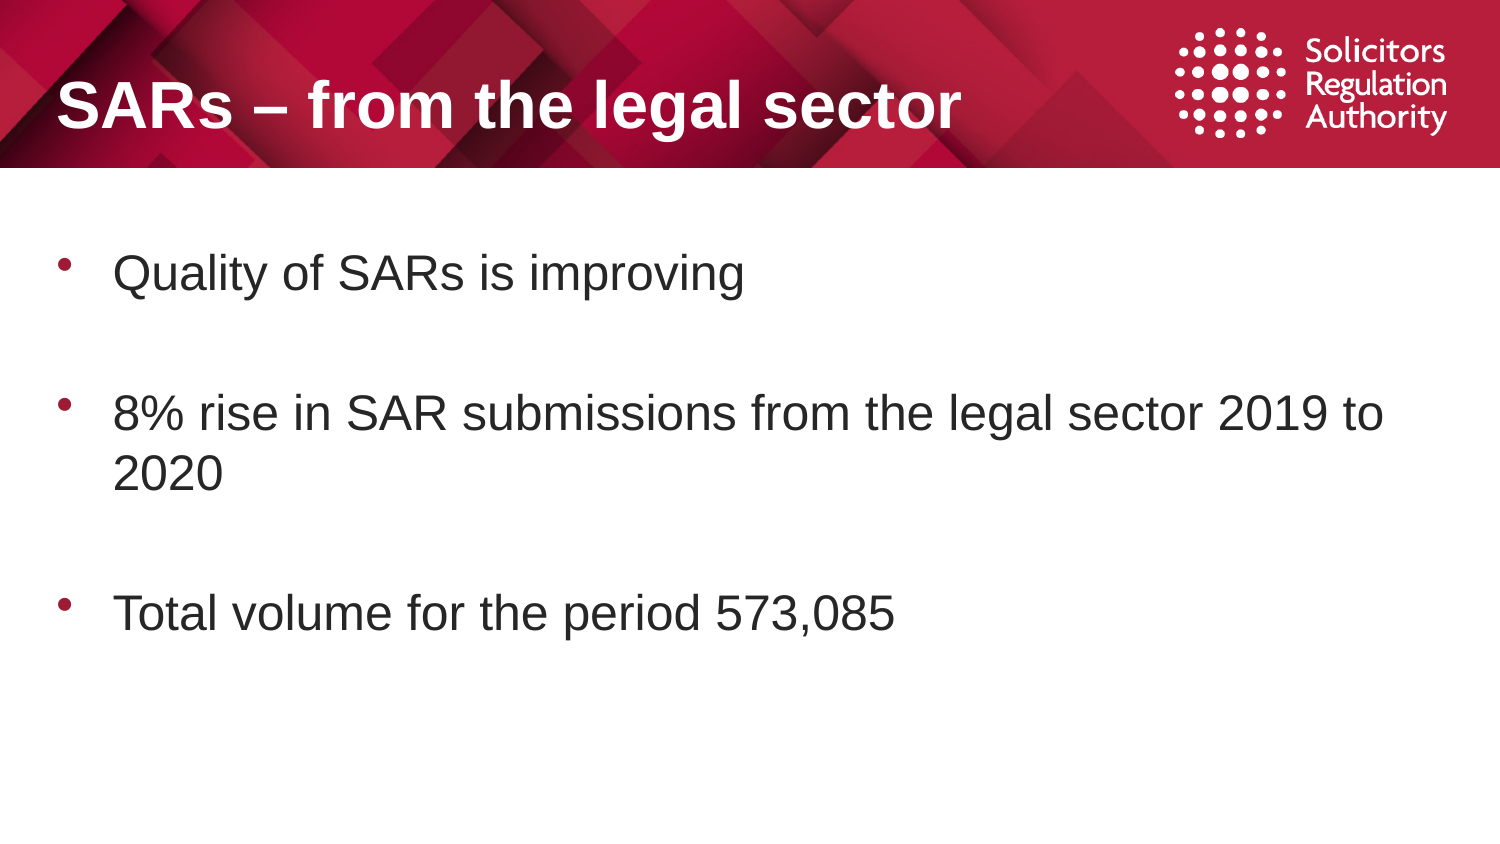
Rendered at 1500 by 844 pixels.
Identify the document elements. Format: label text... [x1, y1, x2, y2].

title SARs – from the legal sector [40, 31, 1070, 173]
list Quality of SARs is improving 8% rise in SAR submissions from the legal sector 2019 to 2020 Total volume for the period 573,085 [40, 232, 1460, 784]
picture [0, 0, 1500, 168]
